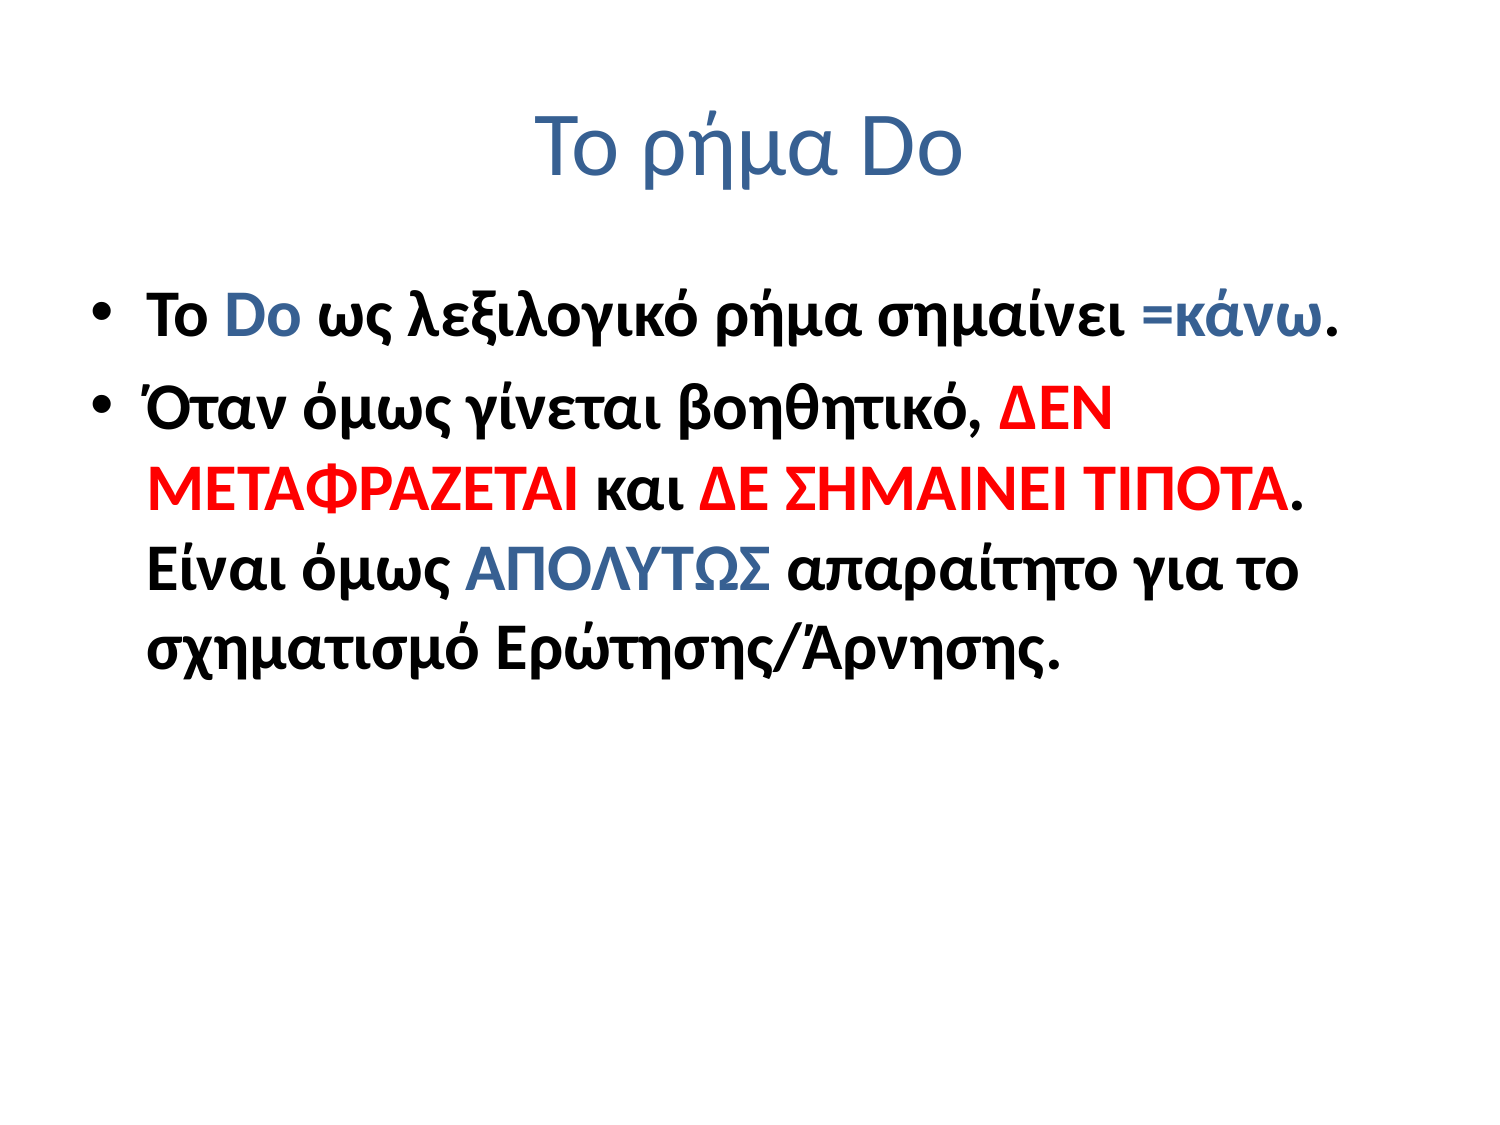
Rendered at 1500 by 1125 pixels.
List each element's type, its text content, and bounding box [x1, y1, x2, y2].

list To Do ως λεξιλογικό ρήμα σημαίνει =κάνω. Όταν όμως γίνεται βοηθητικό, ΔΕΝ ΜΕΤΑΦΡΑΖΕΤΑΙ και ΔΕ ΣΗΜΑΙΝΕΙ ΤΙΠΟΤΑ. Είναι όμως ΑΠΟΛΥΤΩΣ απαραίτητο για το σχηματισμό Ερώτησης/Άρνησης. [75, 262, 1425, 1005]
title Το ρήμα Do [75, 45, 1425, 233]
